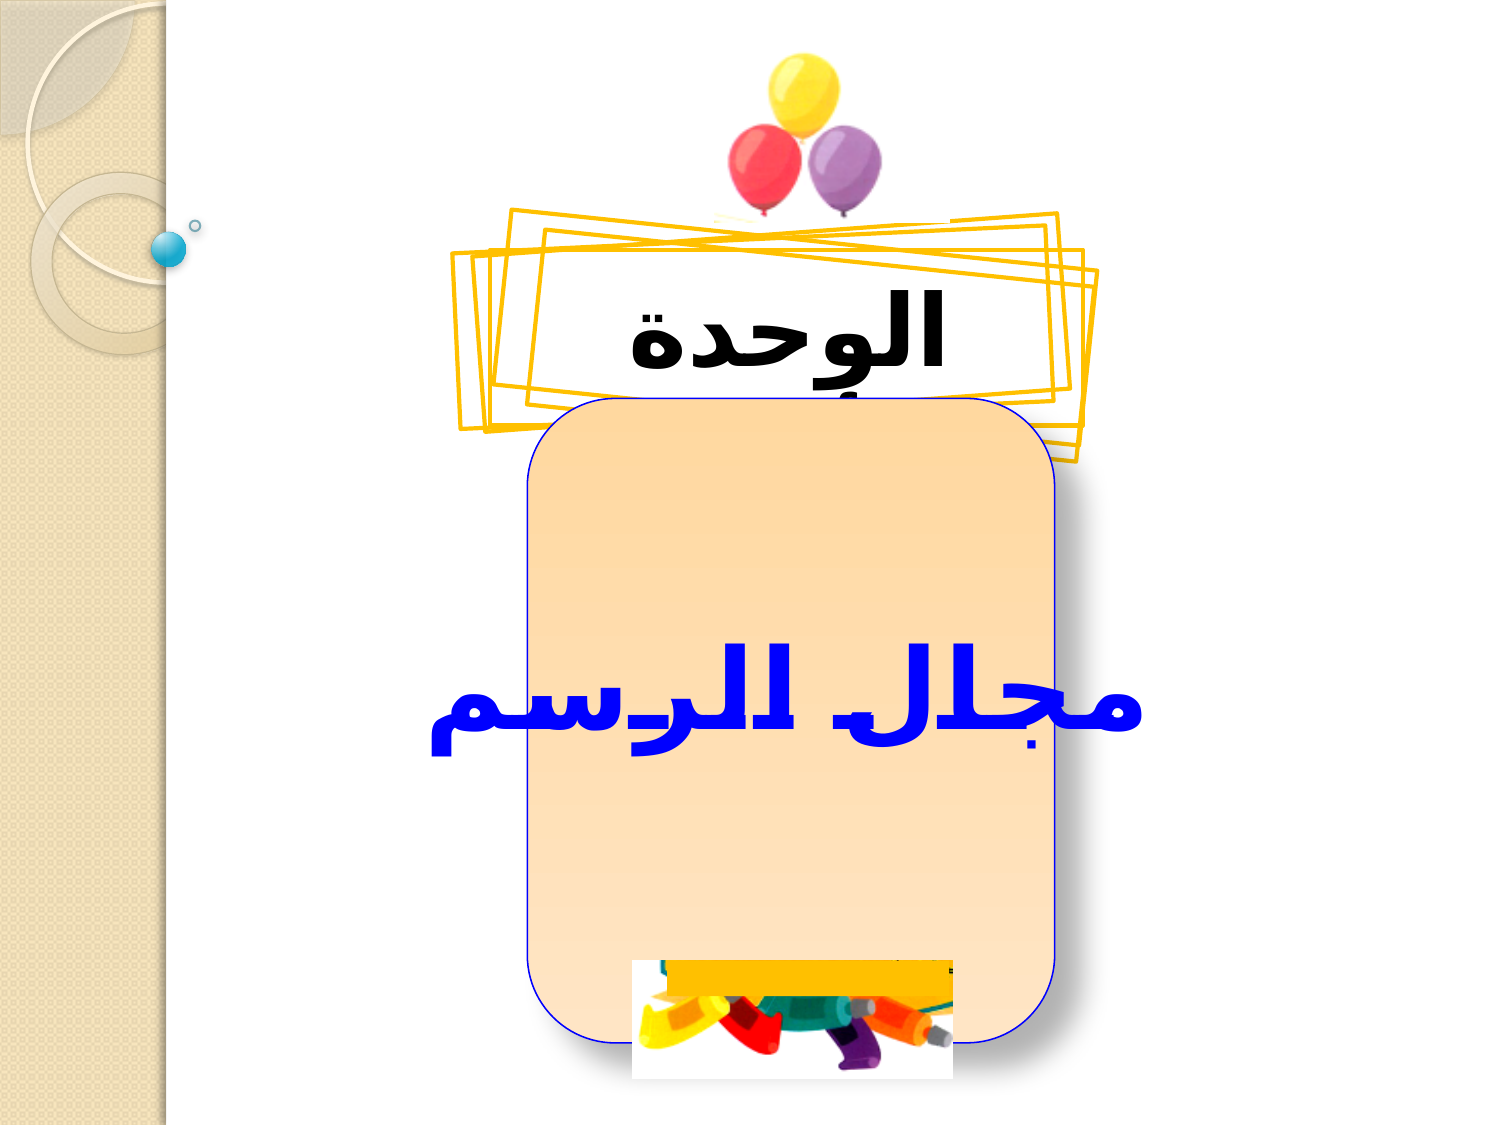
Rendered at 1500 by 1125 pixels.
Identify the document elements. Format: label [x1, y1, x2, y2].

text_box [632, 960, 953, 1080]
text_box [455, 19, 1091, 434]
text_box [527, 398, 1055, 1044]
